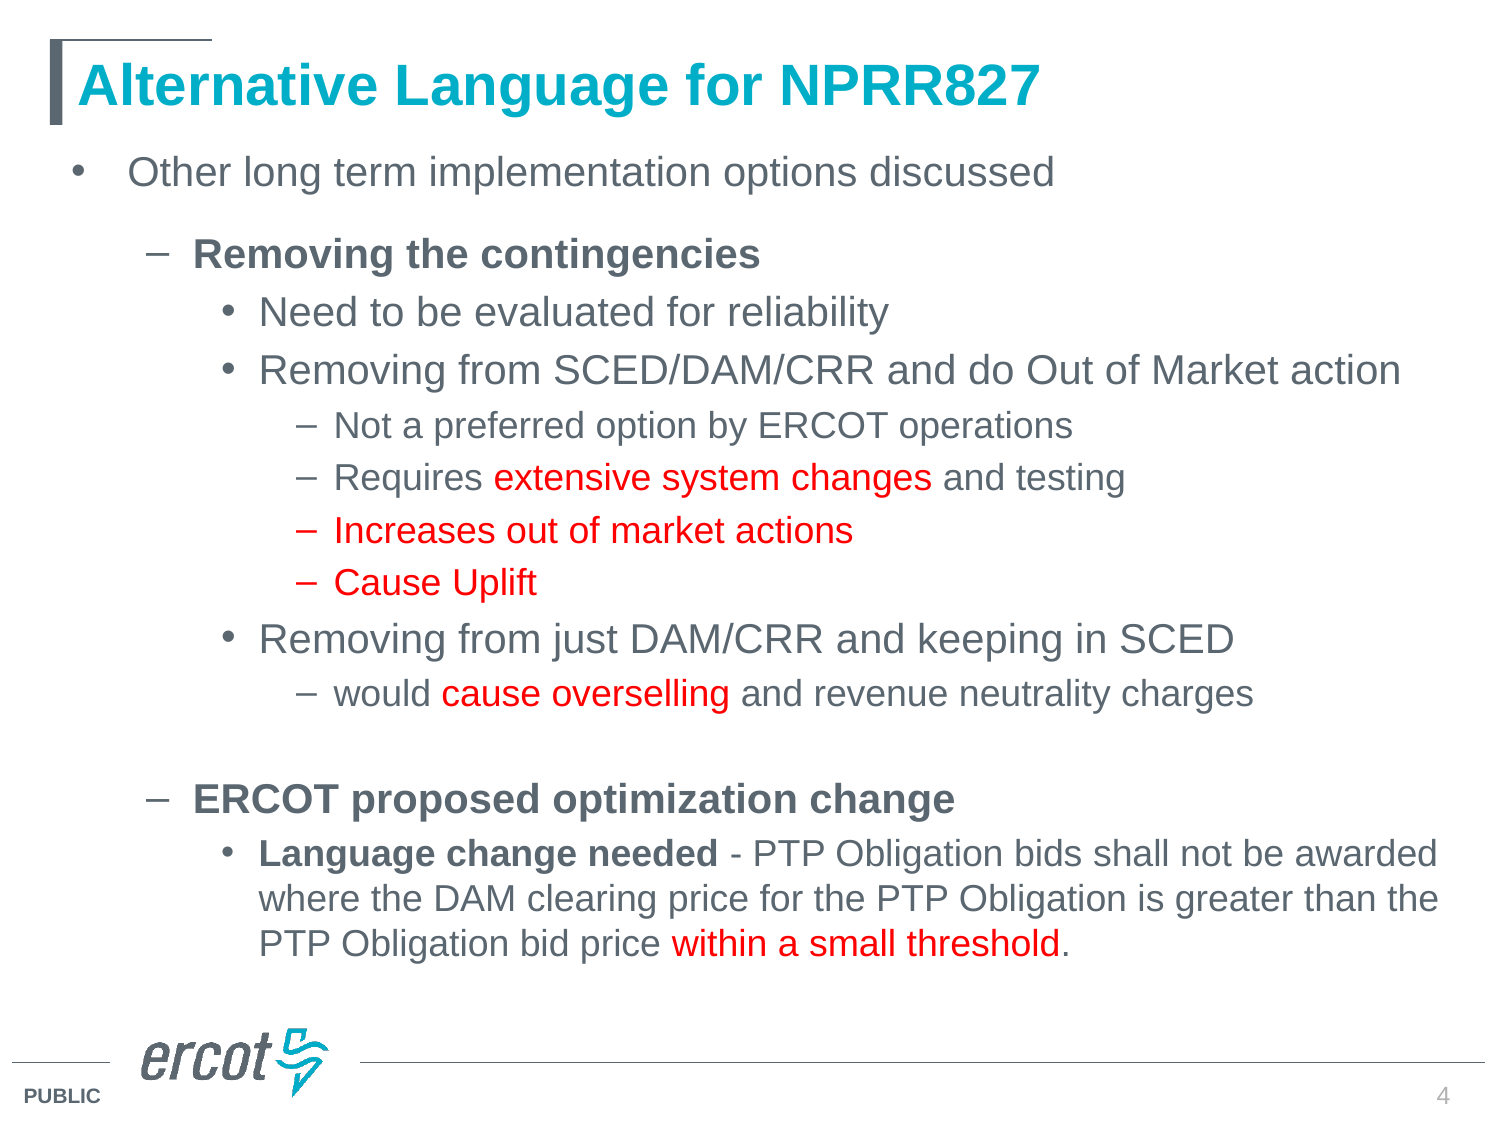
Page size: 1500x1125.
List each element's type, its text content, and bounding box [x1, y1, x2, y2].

slide_number 4 [1400, 1076, 1488, 1113]
title Alternative Language for NPRR827 [62, 39, 1450, 125]
list Other long term implementation options discussed Removing the contingencies Need to be evaluated for reliability Removing from SCED/DAM/CRR and do Out of Market action Not a preferred option by ERCOT operations Requires extensive system changes and testing Increases out of market actions Cause Uplift Removing from just DAM/CRR and keeping in SCED would cause overselling and revenue neutrality charges ERCOT proposed optimization change Language change needed - PTP Obligation bids shall not be awarded where the DAM clearing price for the PTP Obligation is greater than the PTP Obligation bid price within a small threshold. [56, 137, 1488, 988]
picture [137, 1024, 332, 1100]
